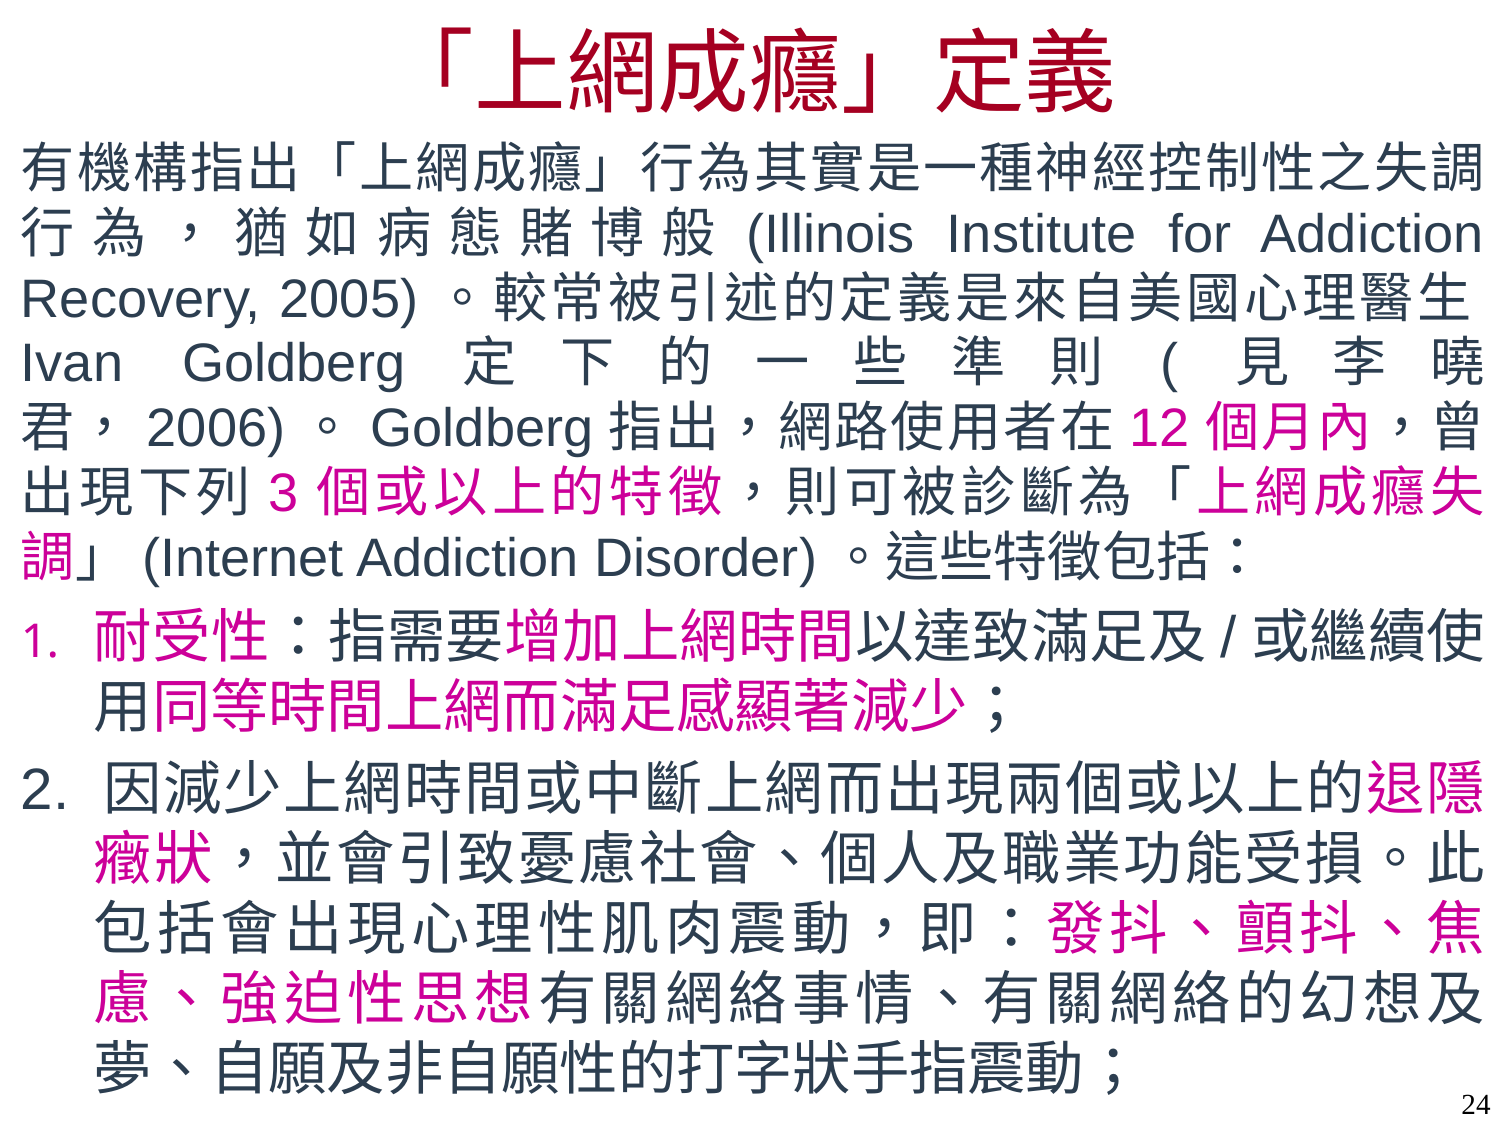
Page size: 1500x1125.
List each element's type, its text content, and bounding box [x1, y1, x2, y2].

slide_number 24 [1193, 1078, 1500, 1125]
title 「上網成癮」定義 [0, 0, 1500, 138]
list 有機構指出「上網成癮」行為其實是一種神經控制性之失調行為，猶如病態賭博般(Illinois Institute for Addiction Recovery, 2005)。較常被引述的定義是來自美國心理醫生Ivan Goldberg定下的一些準則(見李曉君，2006)。Goldberg指出，網路使用者在12個月內，曾出現下列3個或以上的特徵，則可被診斷為「上網成癮失調」(Internet Addiction Disorder)。這些特徵包括： 耐受性：指需要增加上網時間以達致滿足及/或繼續使用同等時間上網而滿足感顯著減少； 2. 因減少上網時間或中斷上網而出現兩個或以上的退隱癥狀，並會引致憂慮社會、個人及職業功能受損。此包括會出現心理性肌肉震動，即：發抖、顫抖、焦慮、強迫性思想有關網絡事情、有關網絡的幻想及夢、自願及非自願性的打字狀手指震動； [5, 125, 1500, 1090]
